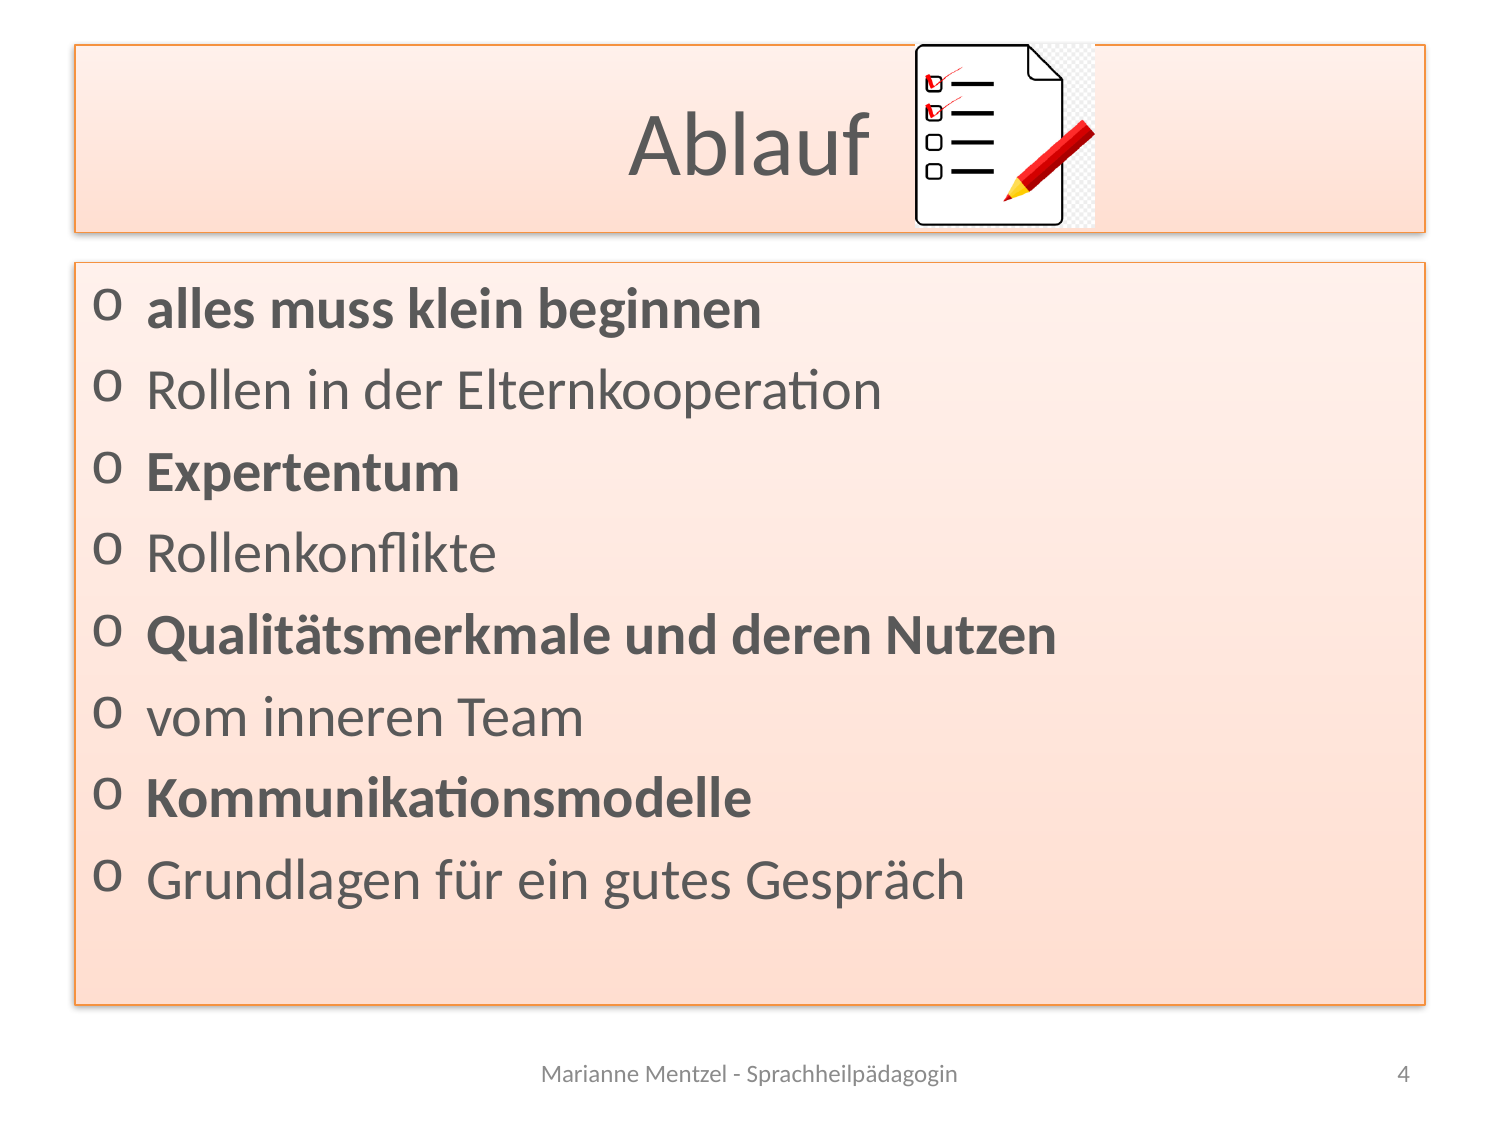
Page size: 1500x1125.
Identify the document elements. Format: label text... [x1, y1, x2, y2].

footer Marianne Mentzel - Sprachheilpädagogin [512, 1042, 988, 1103]
title Ablauf [74, 44, 912, 233]
slide_number 4 [1074, 1042, 1425, 1103]
picture [915, 44, 1095, 228]
title Ablauf [1096, 44, 1426, 233]
list alles muss klein beginnen Rollen in der Elternkooperation Expertentum Rollenkonflikte Qualitätsmerkmale und deren Nutzen vom inneren Team Kommunikationsmodelle Grundlagen für ein gutes Gespräch [74, 262, 1426, 1006]
